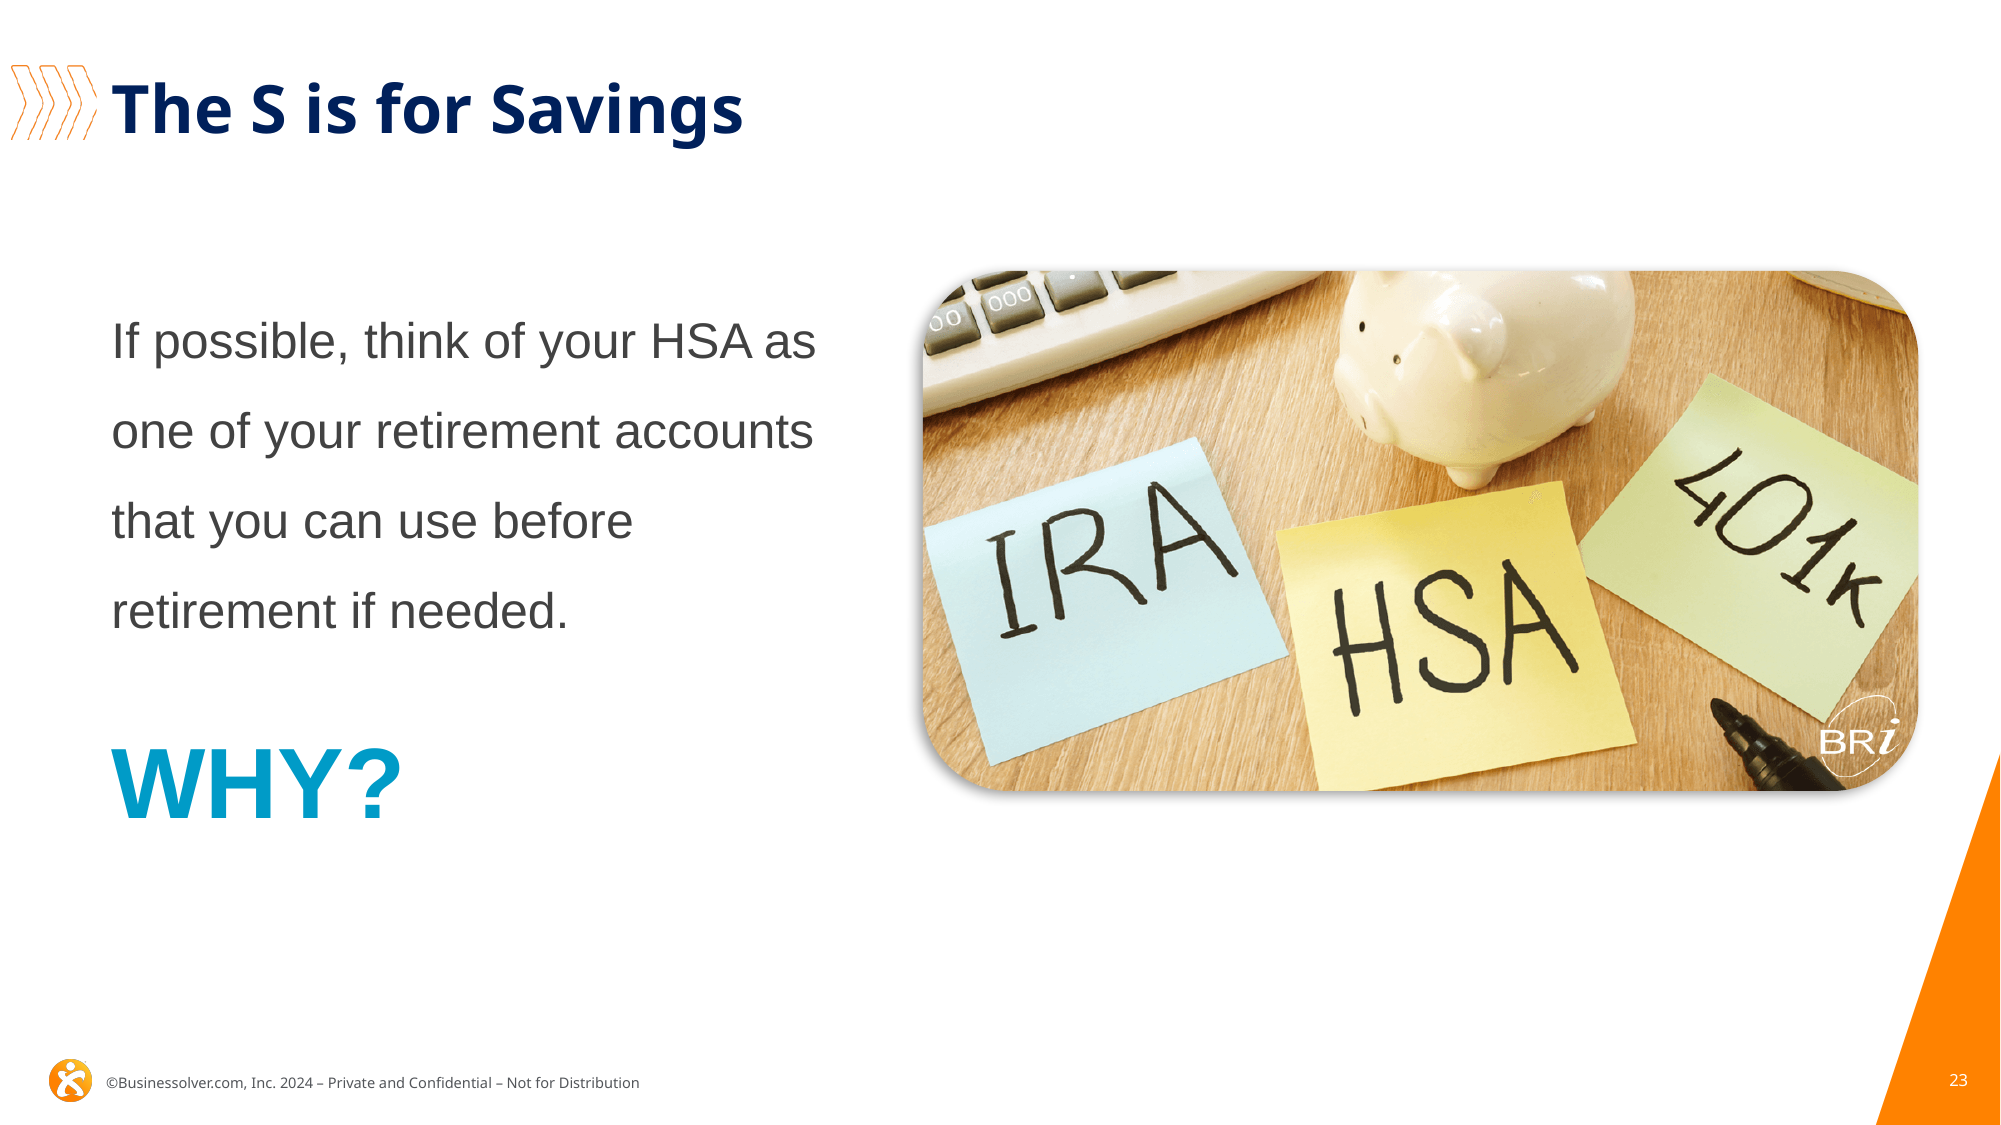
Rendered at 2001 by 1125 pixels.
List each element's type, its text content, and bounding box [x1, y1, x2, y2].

list The S is for Savings [96, 59, 1613, 146]
list If possible, think of your HSA as one of your retirement accounts that you can use before retirement if needed. WHY? [96, 270, 887, 1005]
picture [0, 0, 2001, 1125]
